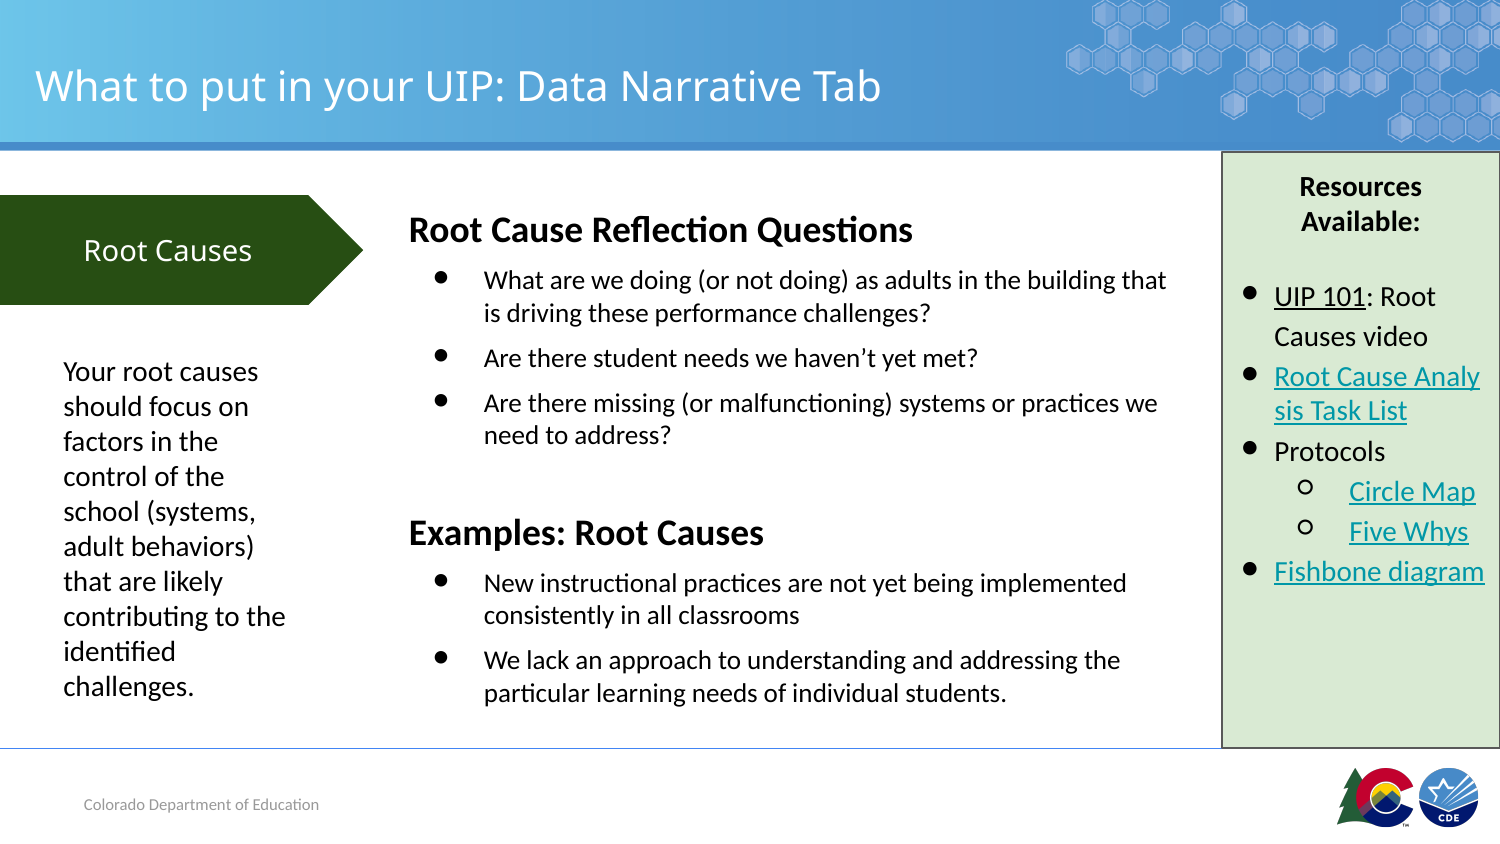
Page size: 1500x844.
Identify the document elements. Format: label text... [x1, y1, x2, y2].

picture [0, 0, 1500, 151]
title What to put in your UIP: Data Narrative Tab [34, 37, 1433, 132]
picture [1336, 767, 1479, 828]
text_box Resources Available: UIP 101: Root Causes video Root Cause Analysis Task List Protocols Circle Map Five Whys Fishbone diagram [1221, 151, 1500, 748]
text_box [0, 194, 364, 724]
text_box Root Cause Reflection Questions What are we doing (or not doing) as adults in the building that is driving these performance challenges? Are there student needs we haven’t yet met? Are there missing (or malfunctioning) systems or practices we need to address? Examples: Root Causes New instructional practices are not yet being implemented consistently in all classrooms We lack an approach to understanding and addressing the particular learning needs of individual students. [394, 190, 1191, 723]
